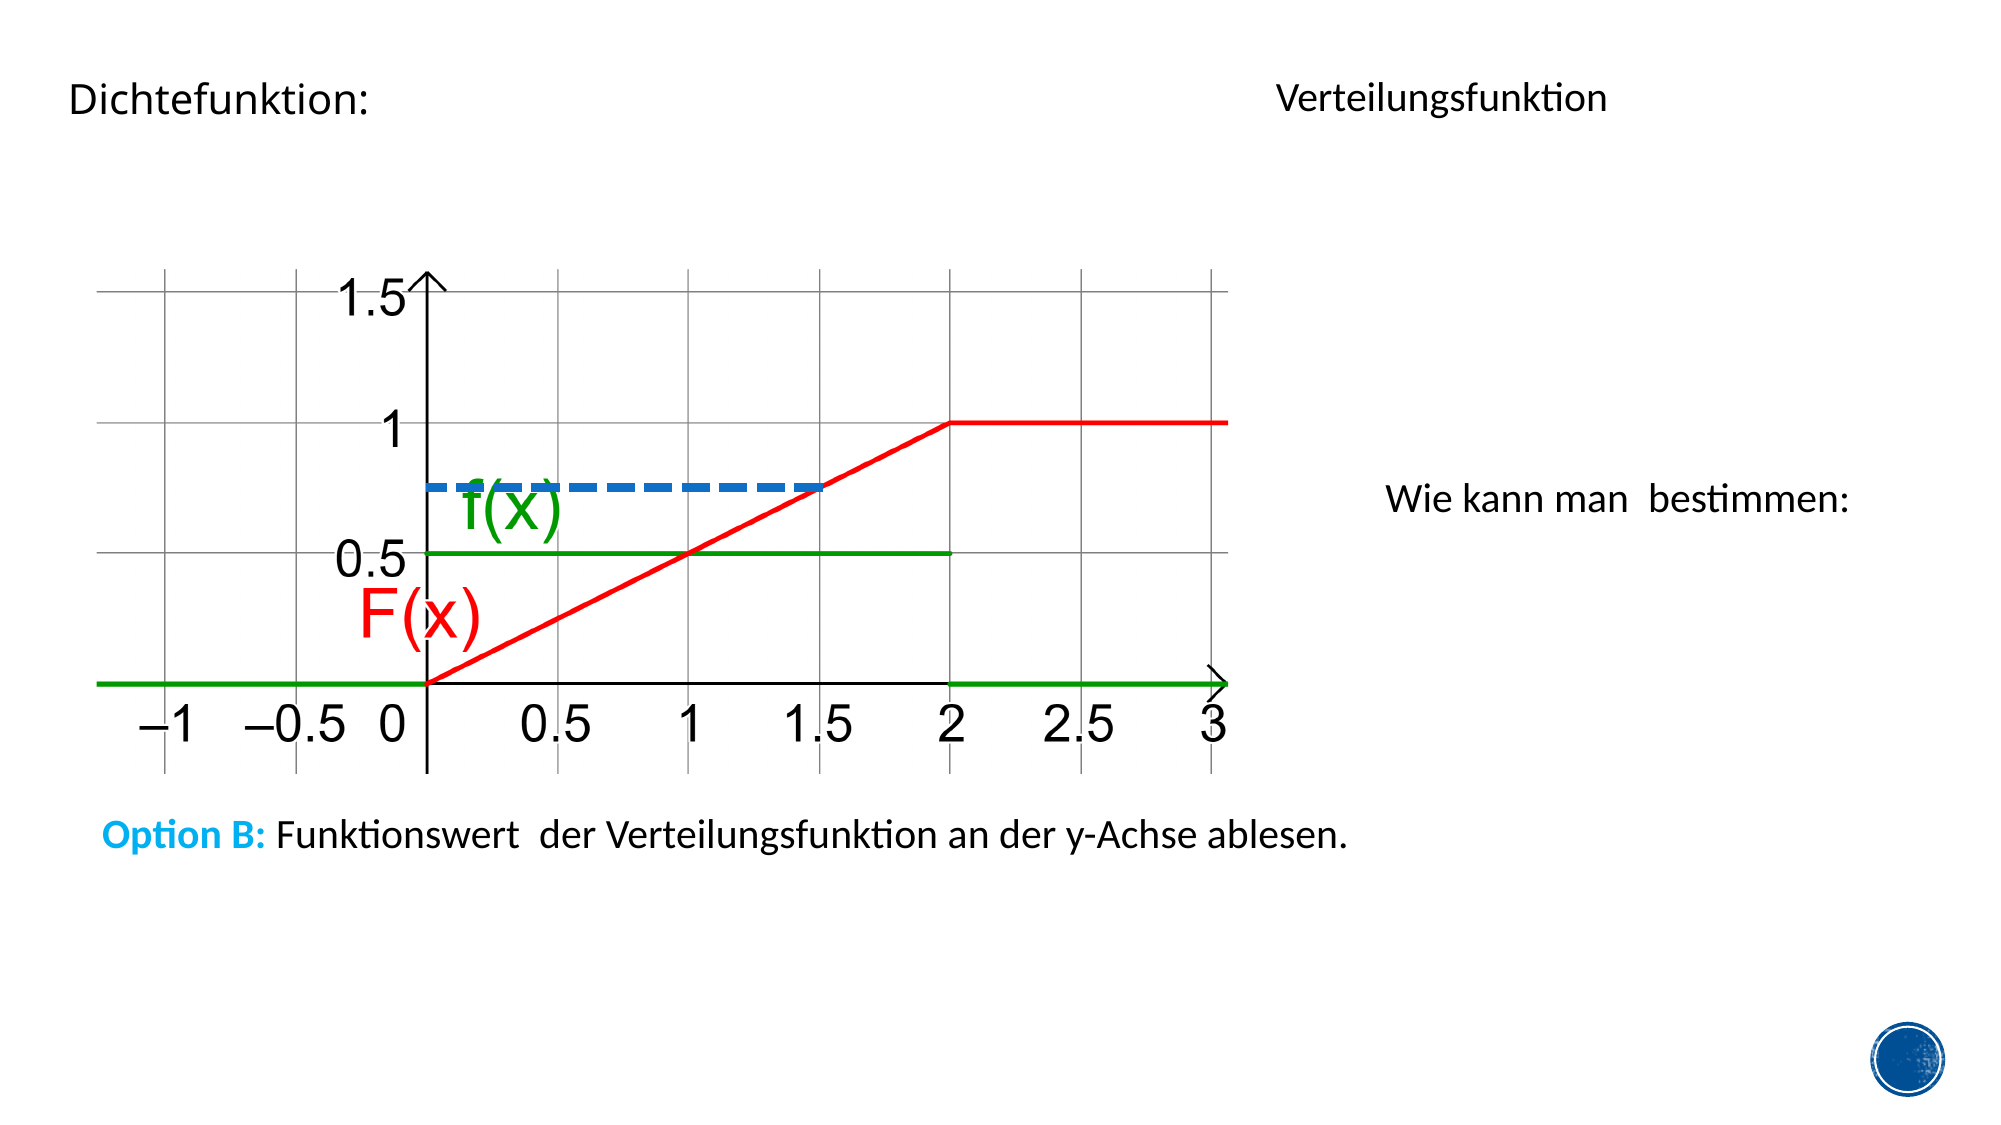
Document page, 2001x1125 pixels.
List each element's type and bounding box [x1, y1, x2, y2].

picture [97, 269, 1228, 774]
